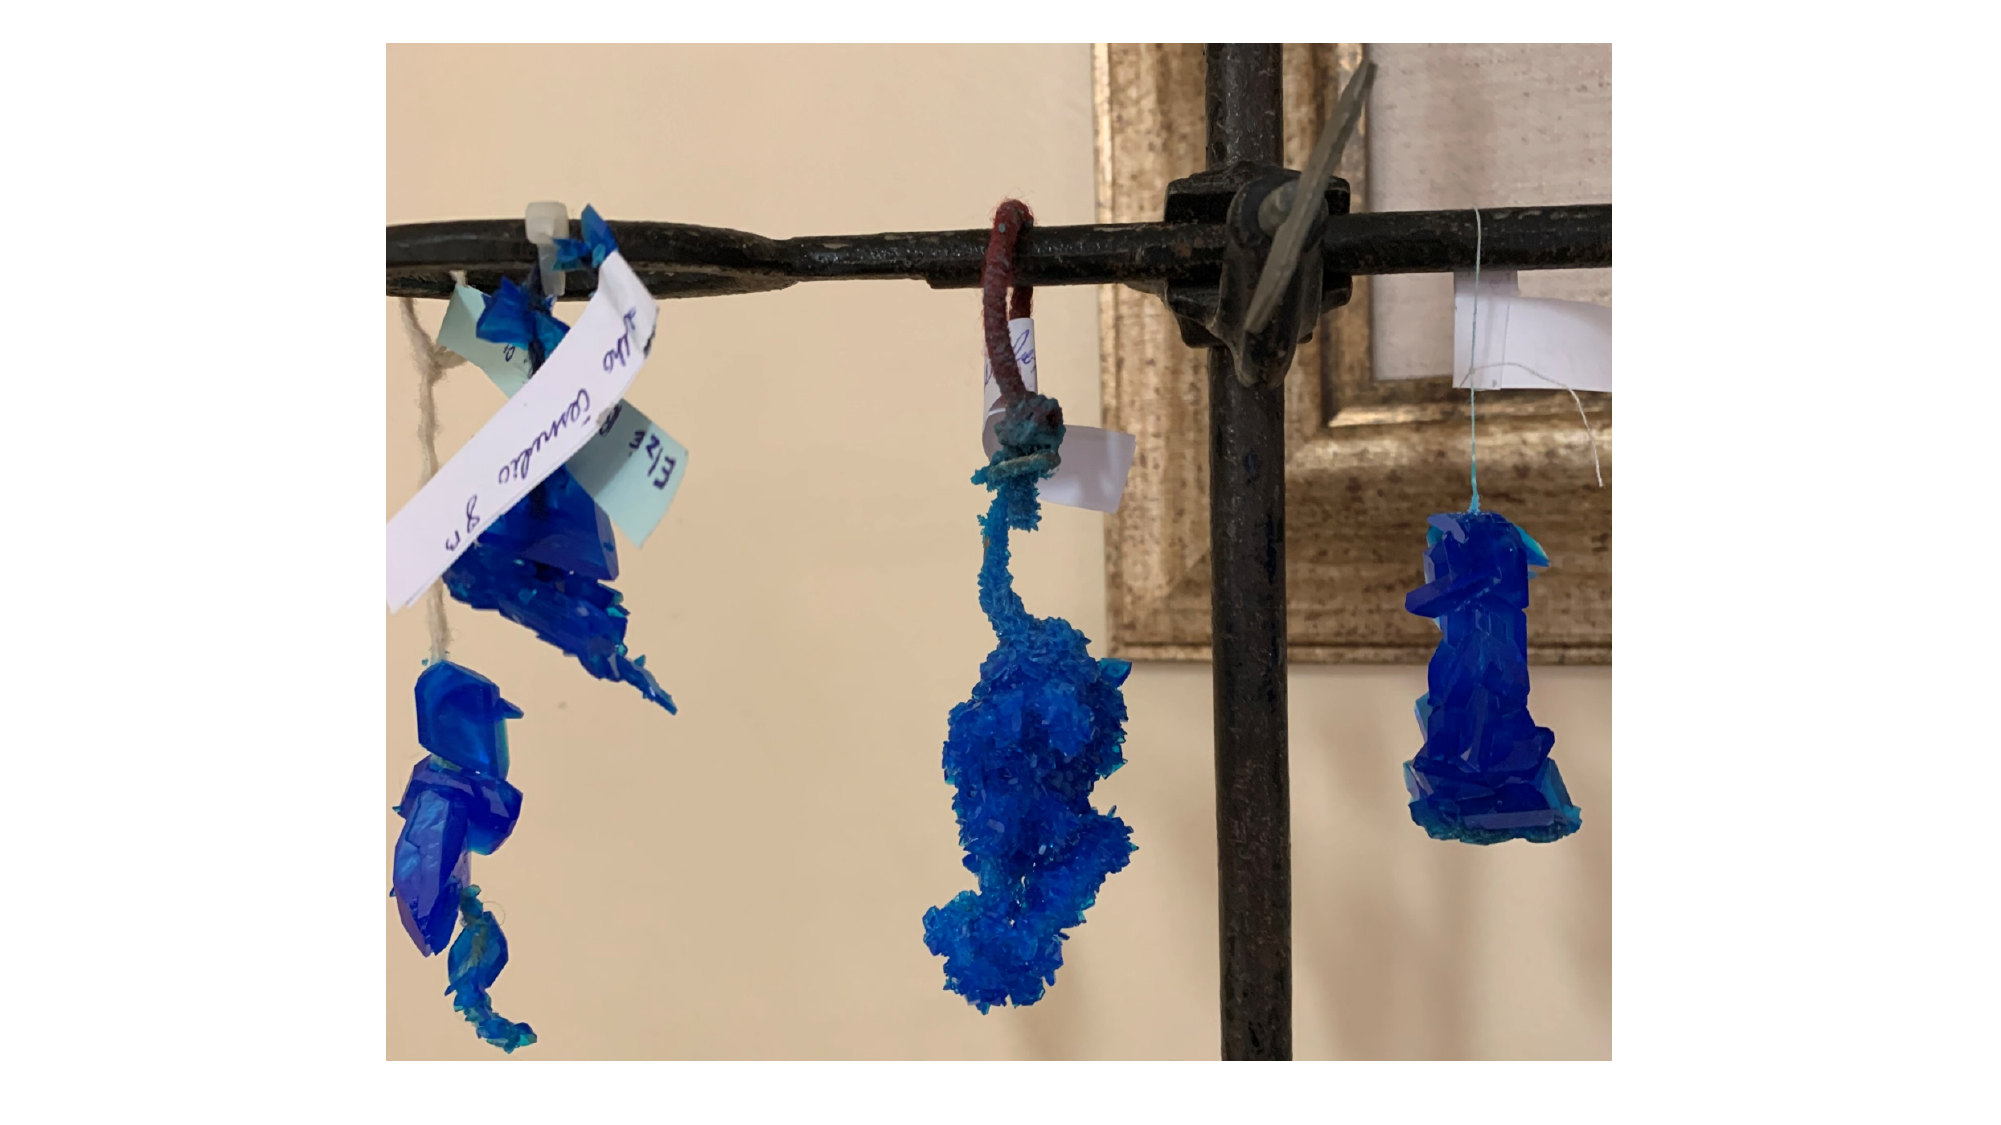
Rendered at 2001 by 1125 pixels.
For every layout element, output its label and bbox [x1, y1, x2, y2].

picture [387, 43, 490, 1061]
list [490, 0, 1508, 1125]
picture [1508, 43, 1612, 1061]
